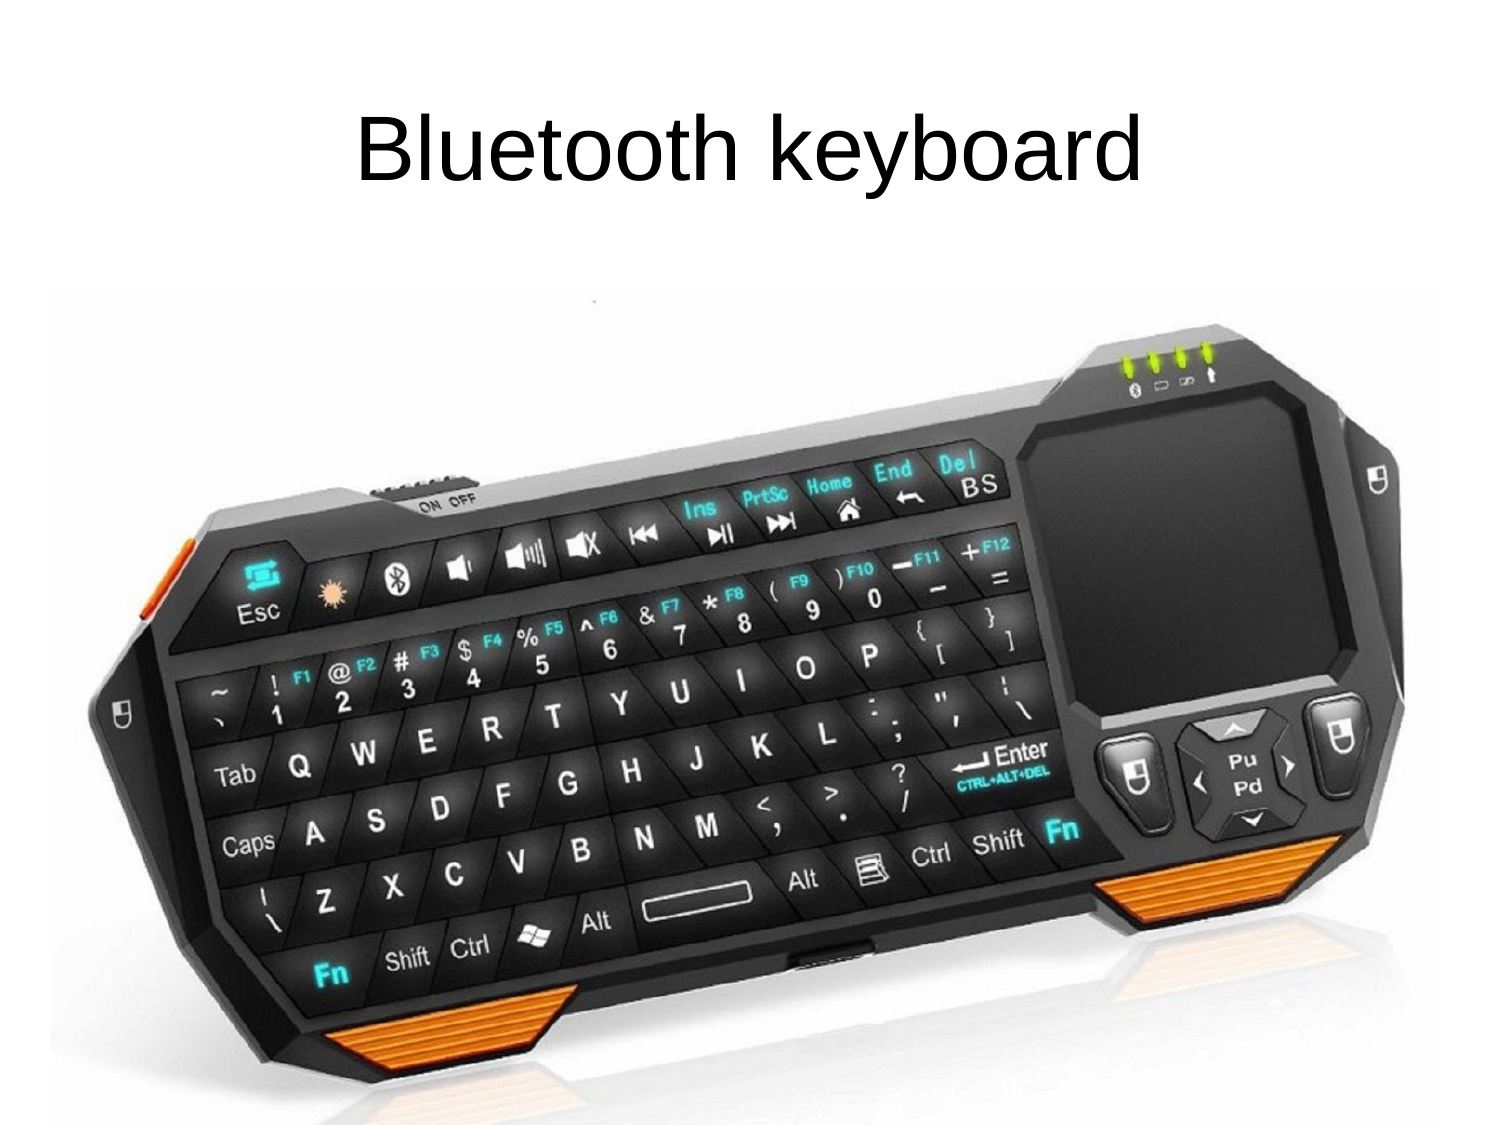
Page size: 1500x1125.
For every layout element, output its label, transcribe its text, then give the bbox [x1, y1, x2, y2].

picture [49, 287, 1444, 1125]
title Bluetooth keyboard [75, 50, 1425, 238]
